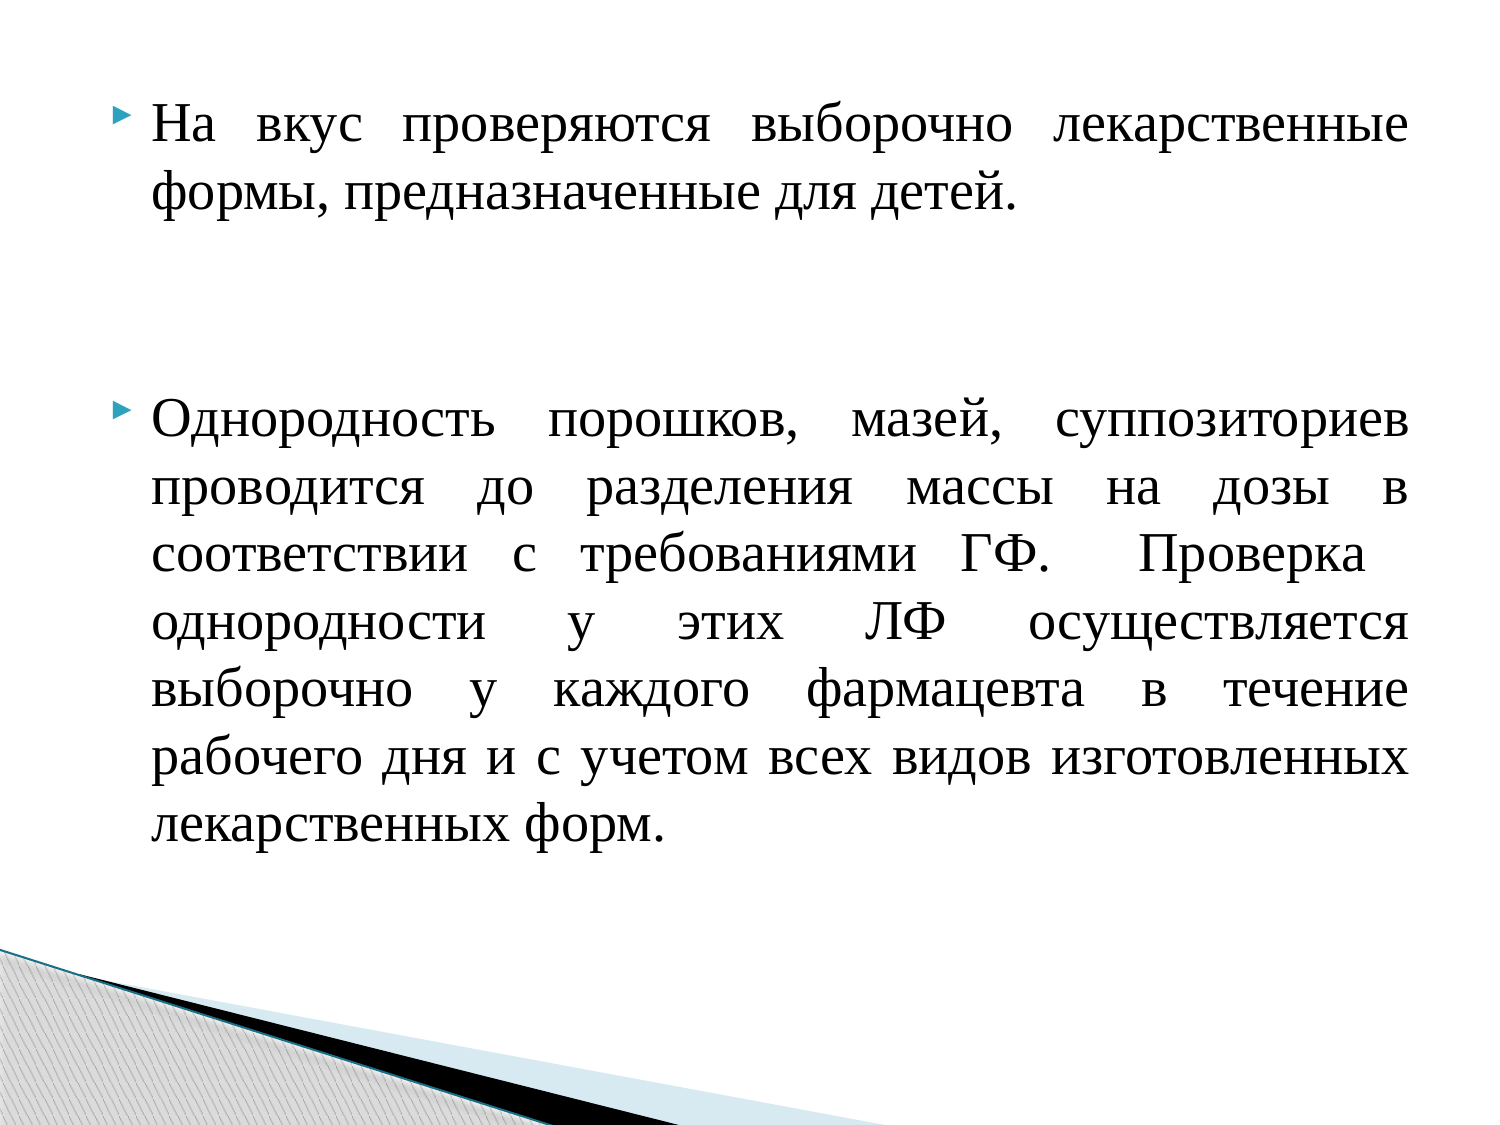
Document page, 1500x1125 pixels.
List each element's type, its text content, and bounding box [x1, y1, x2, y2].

list На вкус проверяются выборочно лекарственные формы, предназначенные для детей. Однородность порошков, мазей, суппозиториев проводится до разделения массы на дозы в соответствии с требованиями ГФ. Проверка однородности у этих ЛФ осуществляется выборочно у каждого фармацевта в течение рабочего дня и с учетом всех видов изготовленных лекарственных форм. [76, 78, 1425, 1005]
